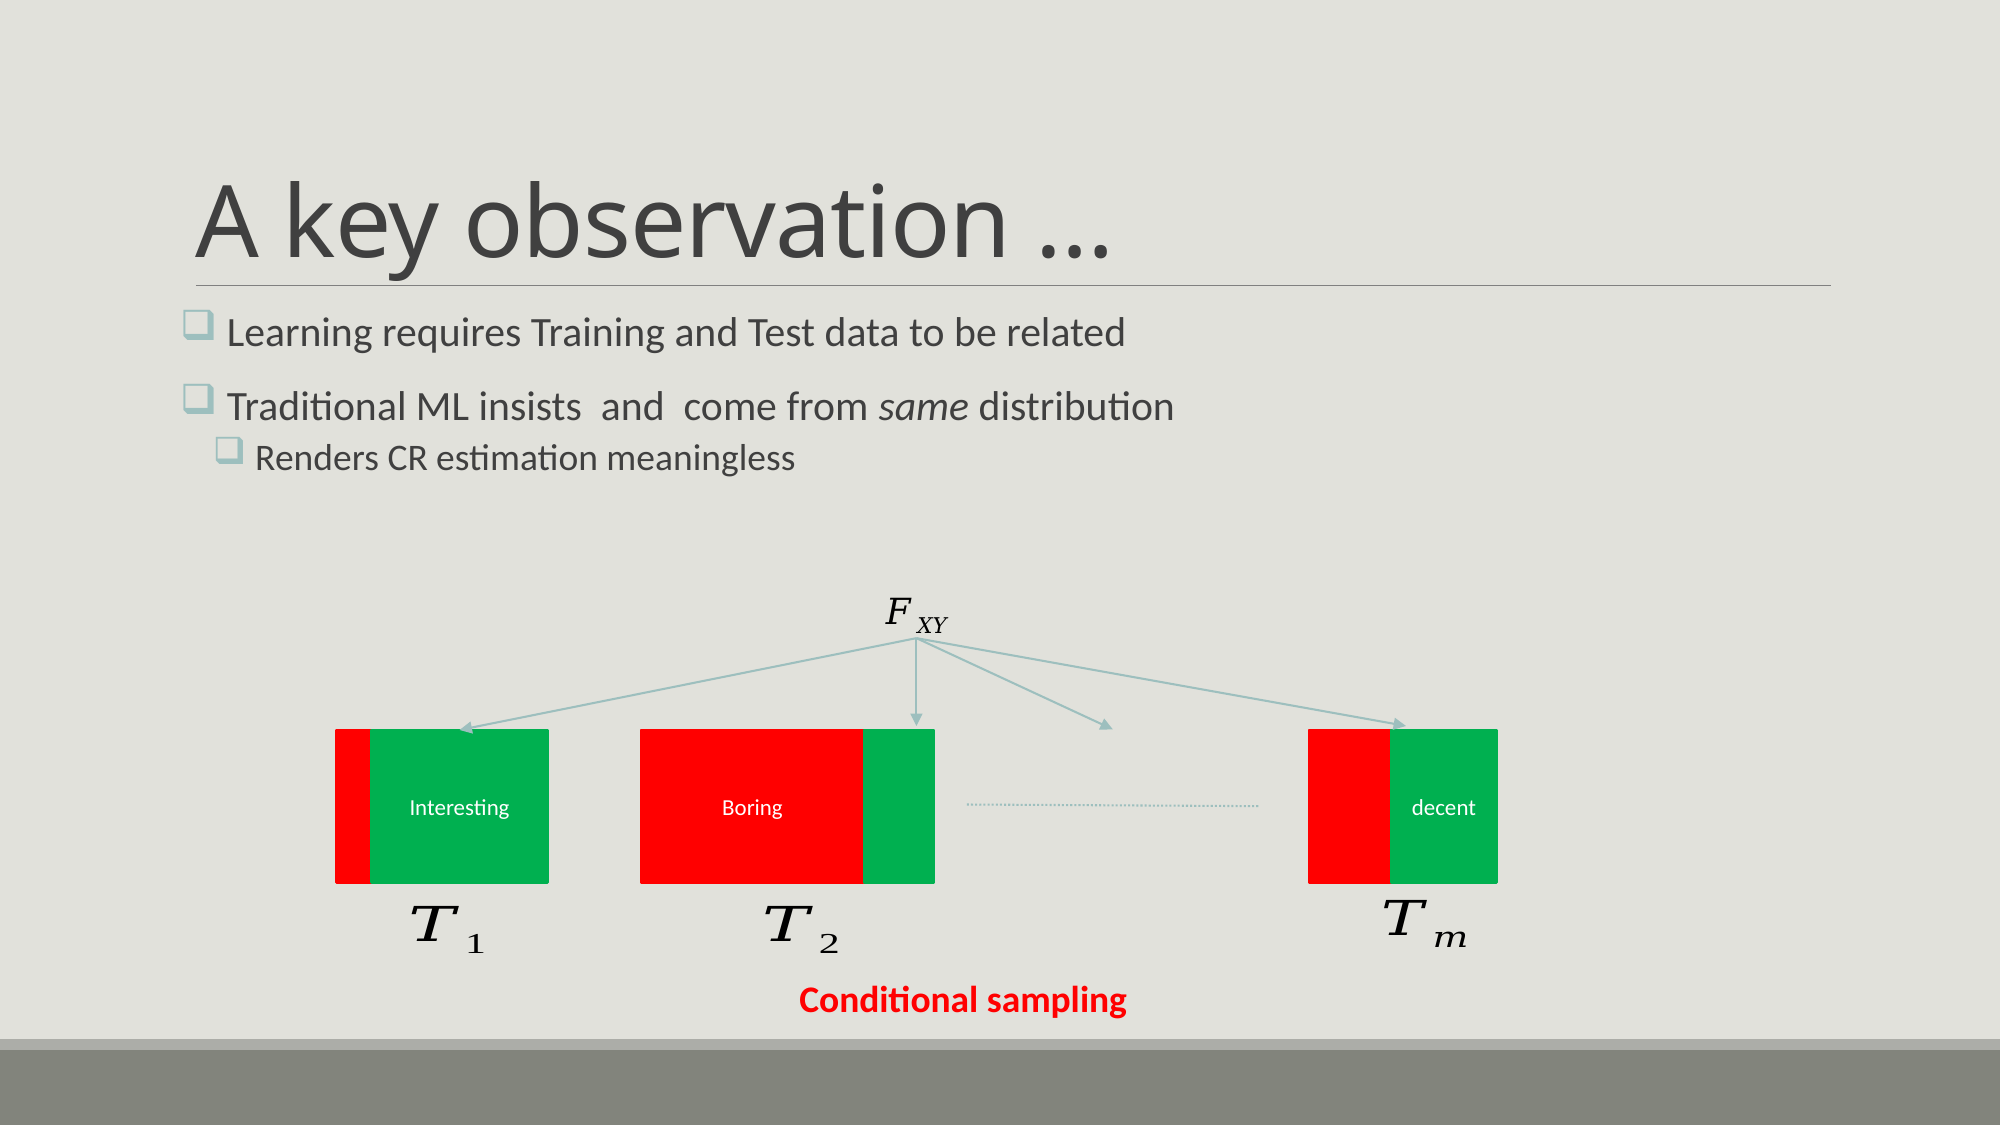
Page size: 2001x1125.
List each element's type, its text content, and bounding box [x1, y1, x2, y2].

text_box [1308, 729, 1498, 883]
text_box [640, 739, 935, 883]
title A key observation … [180, 47, 1830, 285]
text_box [459, 637, 914, 731]
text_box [915, 637, 1407, 727]
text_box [335, 729, 548, 883]
text_box Conditional sampling [784, 967, 1143, 1028]
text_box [966, 803, 1260, 807]
